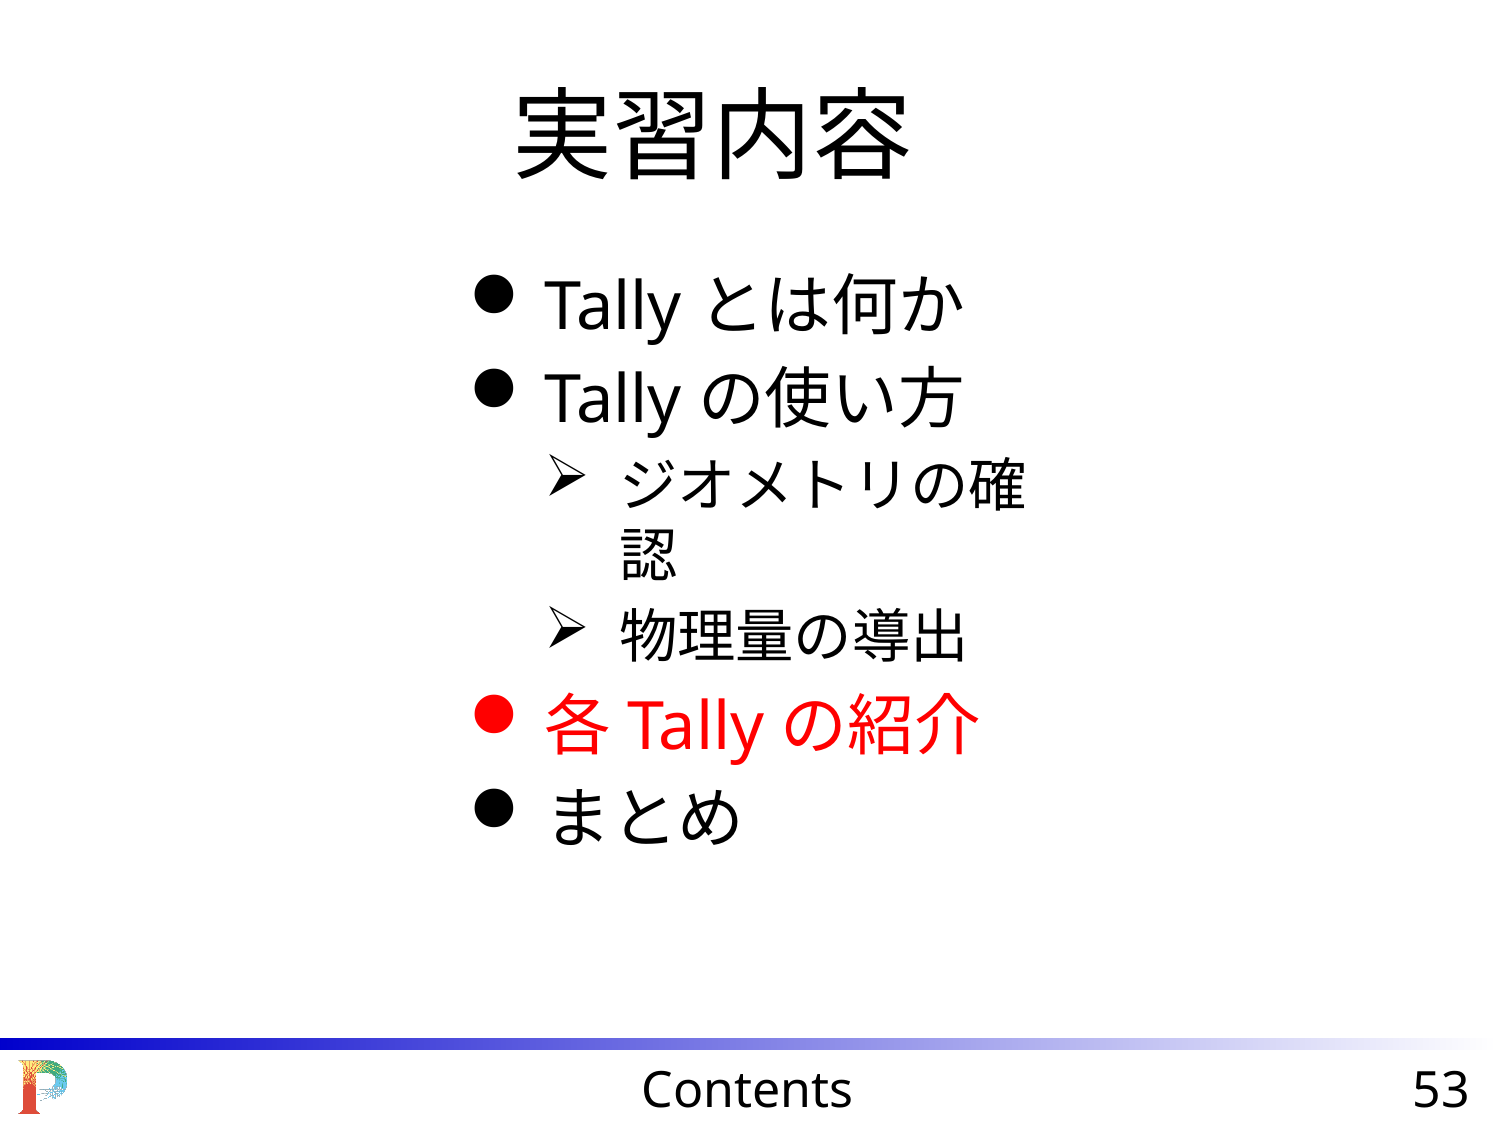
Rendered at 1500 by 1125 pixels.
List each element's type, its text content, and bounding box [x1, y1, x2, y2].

picture [7, 1049, 78, 1125]
text_box Contents [360, 1049, 1136, 1125]
text_box Tallyとは何か Tallyの使い方 ジオメトリの確認 物理量の導出 各Tallyの紹介 まとめ [454, 255, 1074, 846]
title 実習内容 [0, 37, 1425, 225]
